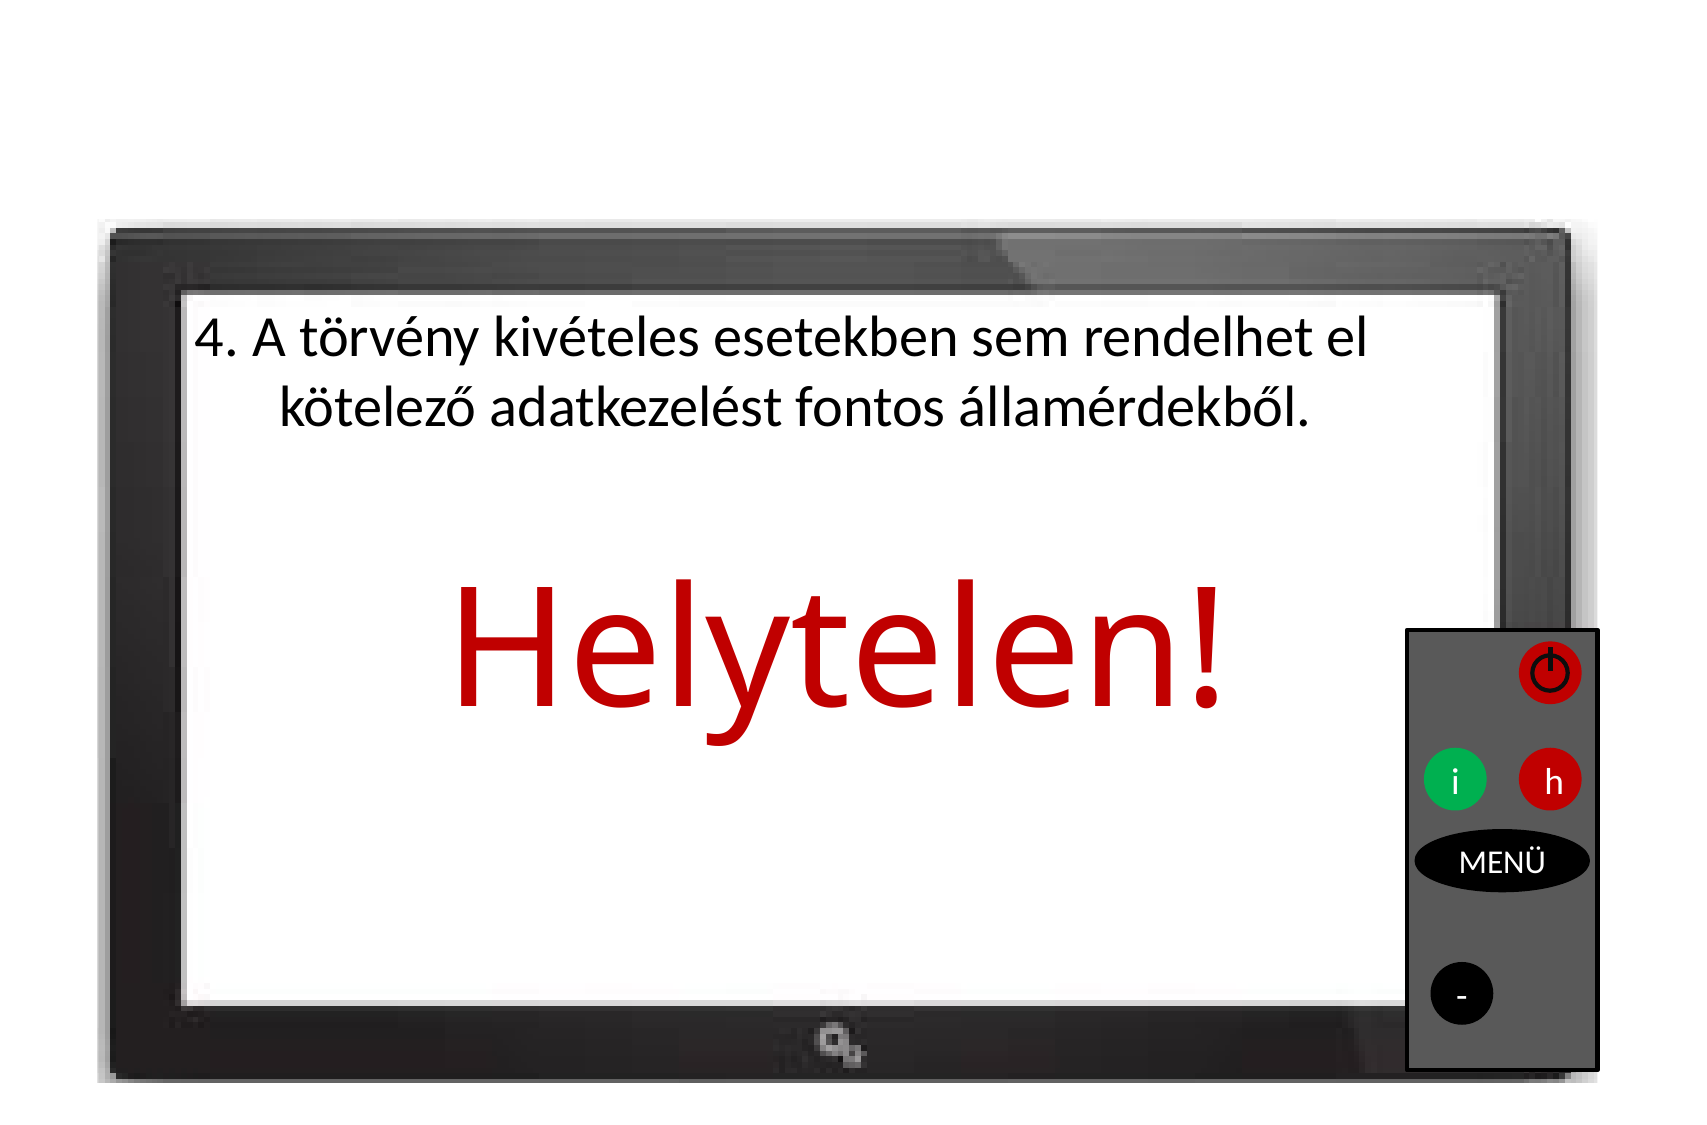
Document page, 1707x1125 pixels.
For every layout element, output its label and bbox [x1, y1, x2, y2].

picture [97, 219, 1598, 1083]
